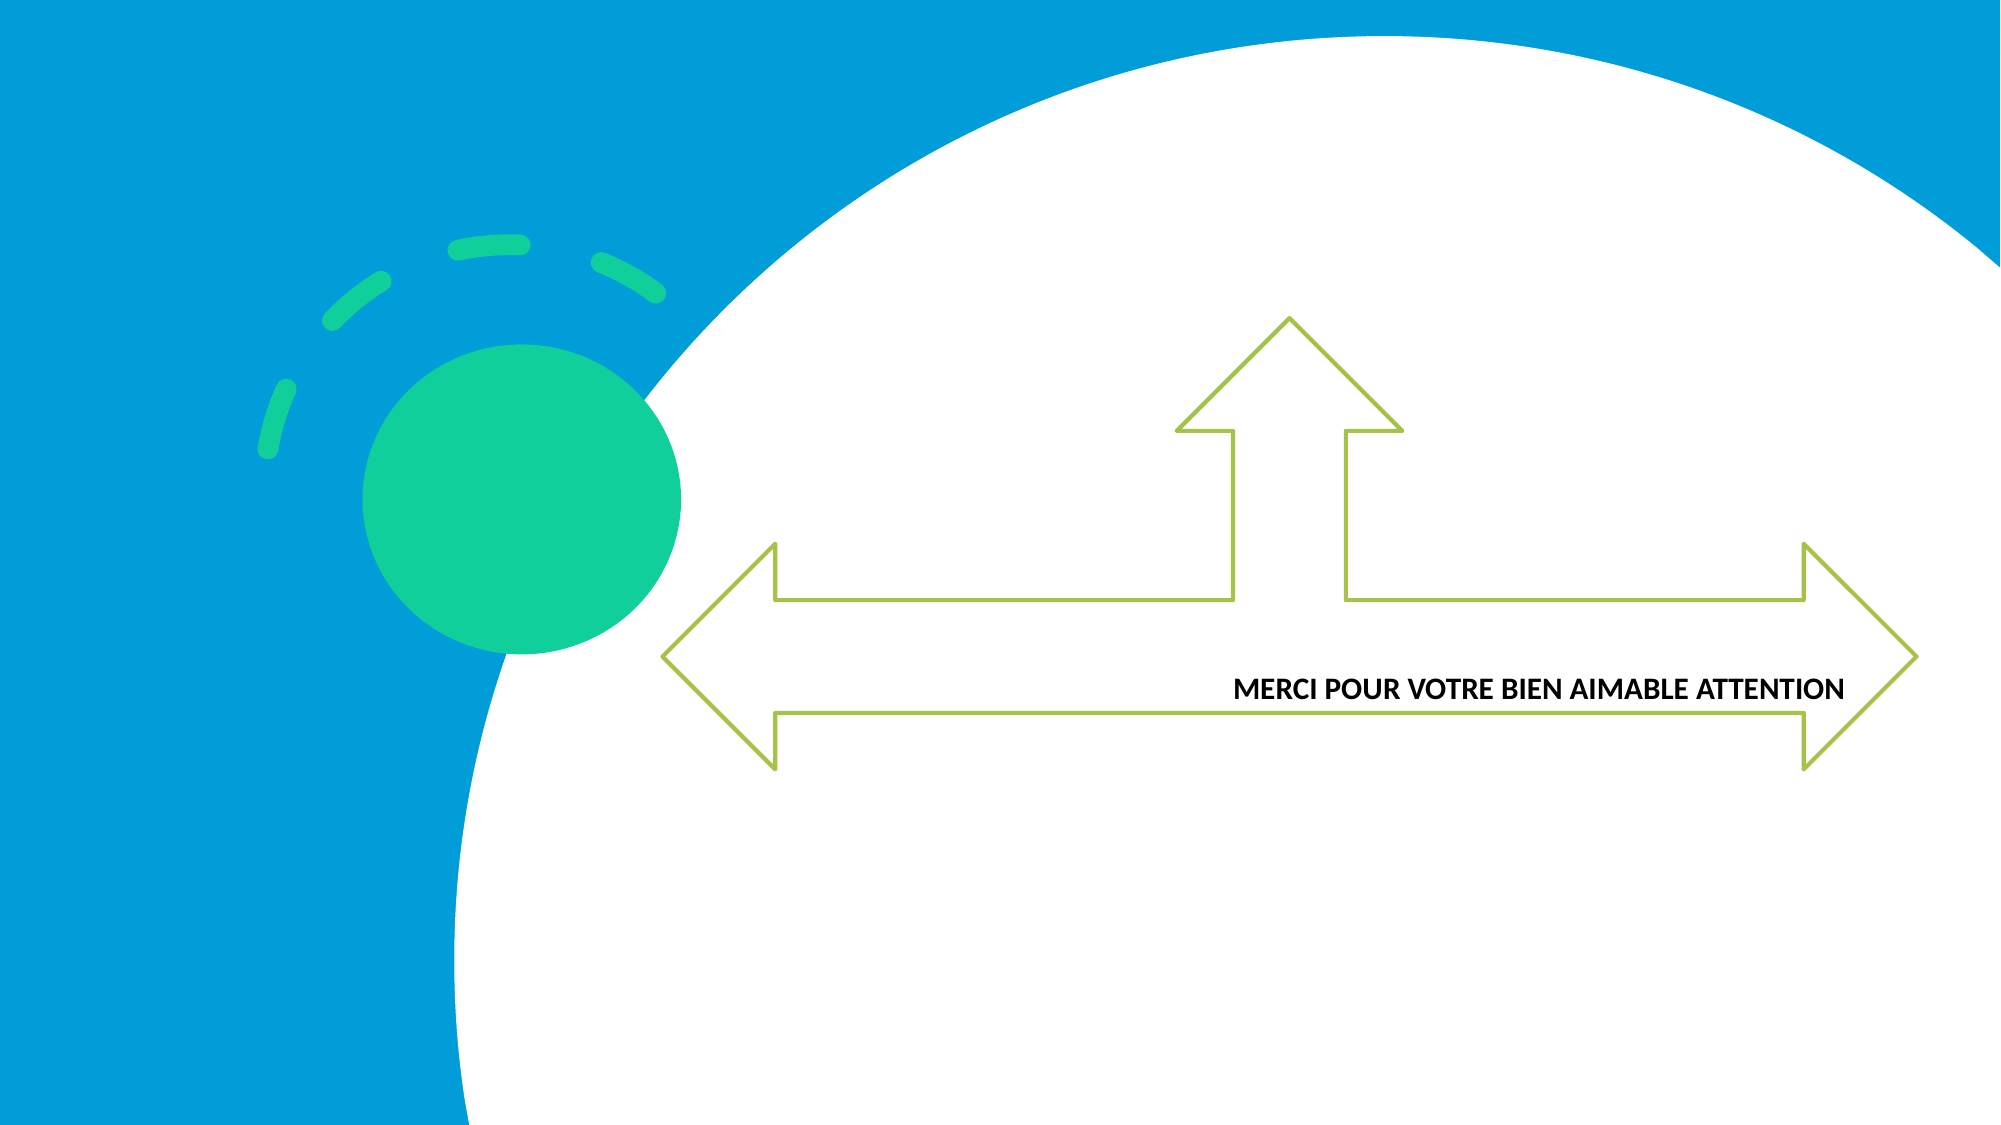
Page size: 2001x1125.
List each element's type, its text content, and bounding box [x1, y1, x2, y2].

text_box MERCI POUR VOTRE BIEN AIMABLE ATTENTION [660, 315, 1919, 772]
text_box [360, 373, 684, 657]
text_box [267, 243, 676, 490]
text_box [0, 0, 2000, 1125]
text_box [452, 33, 2000, 1125]
